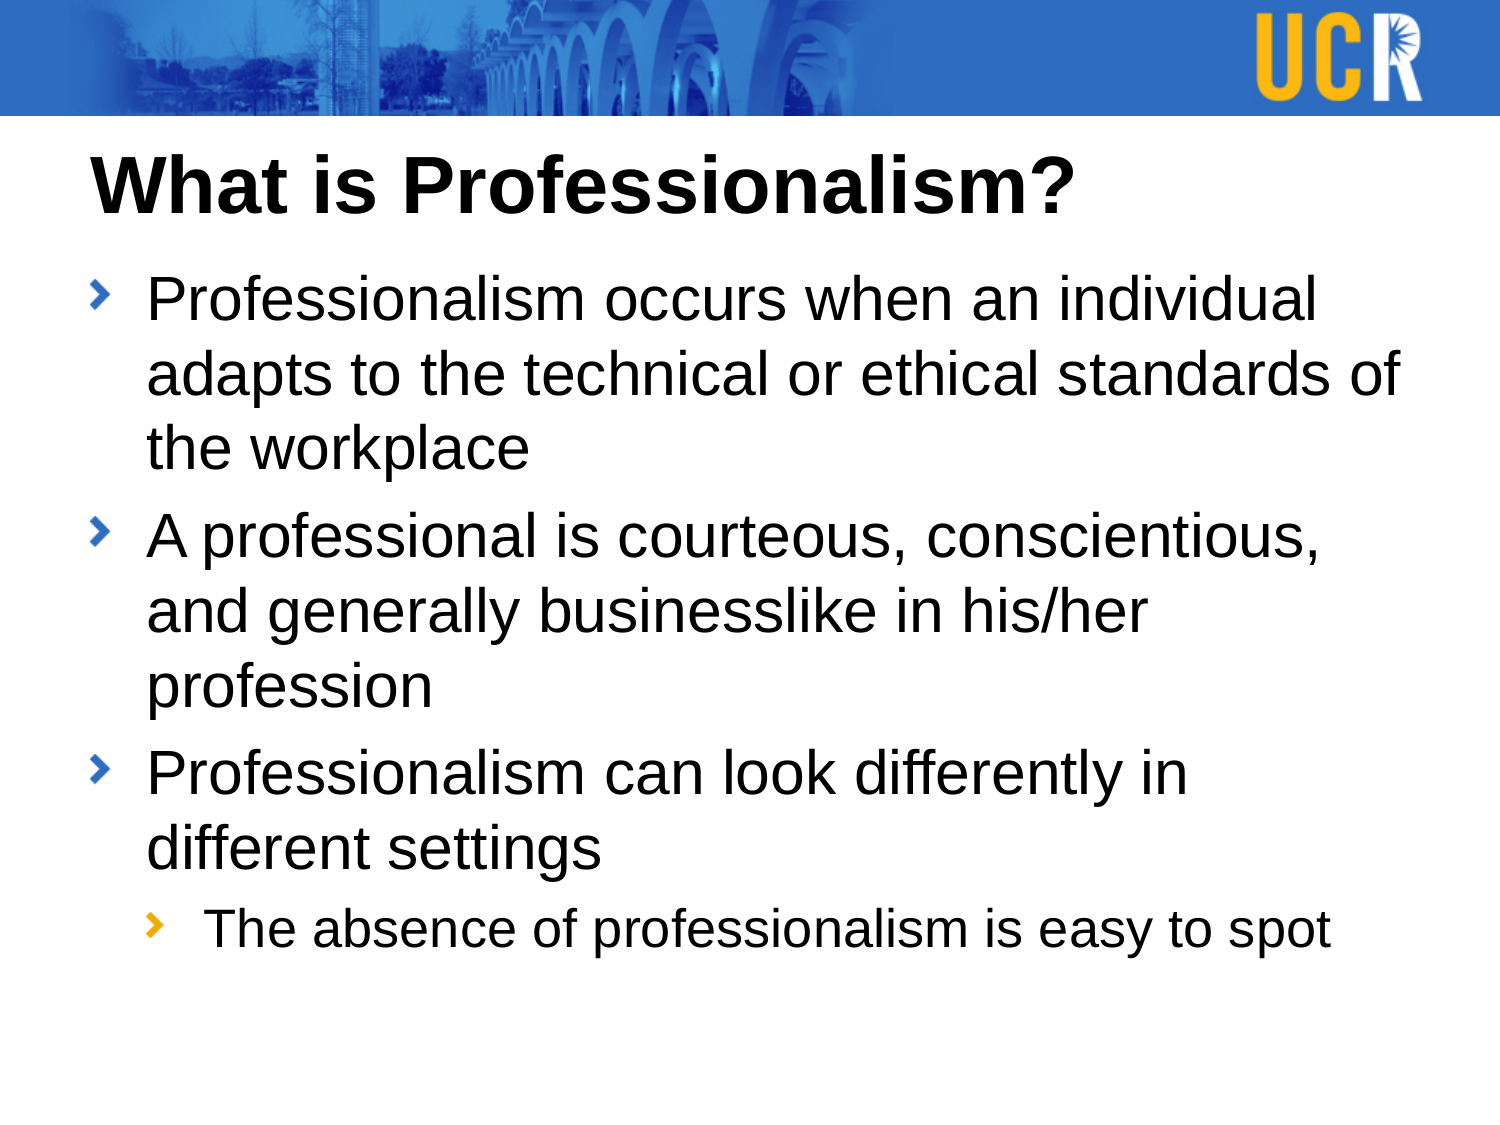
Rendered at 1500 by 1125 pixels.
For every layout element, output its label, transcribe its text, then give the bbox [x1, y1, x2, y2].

picture [90, 516, 114, 548]
picture [90, 754, 114, 785]
title What is Professionalism? [74, 112, 1426, 238]
picture [146, 912, 167, 939]
picture [90, 279, 114, 311]
picture [0, 0, 1500, 116]
list Professionalism occurs when an individual adapts to the technical or ethical standards of the workplace A professional is courteous, conscientious, and generally businesslike in his/her profession Professionalism can look differently in different settings The absence of professionalism is easy to spot [74, 249, 1426, 1076]
